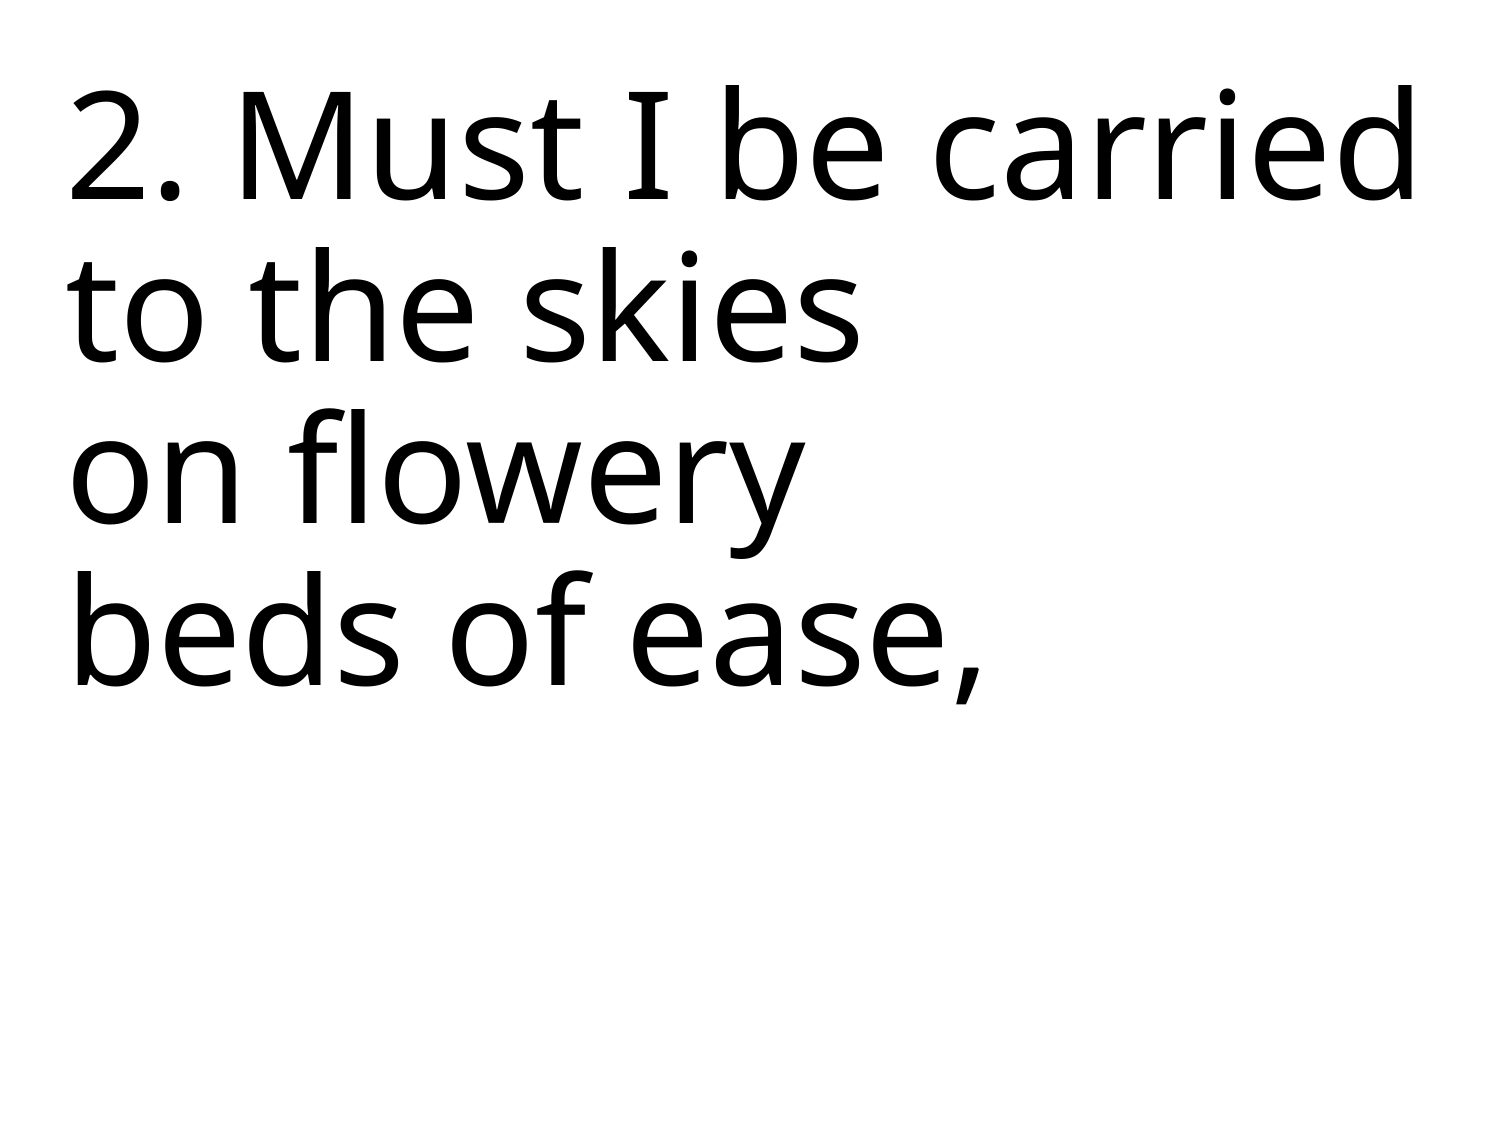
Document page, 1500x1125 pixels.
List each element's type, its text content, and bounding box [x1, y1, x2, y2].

list 2. Must I be carried to the skies on flowery beds of ease, [50, 62, 1475, 1100]
